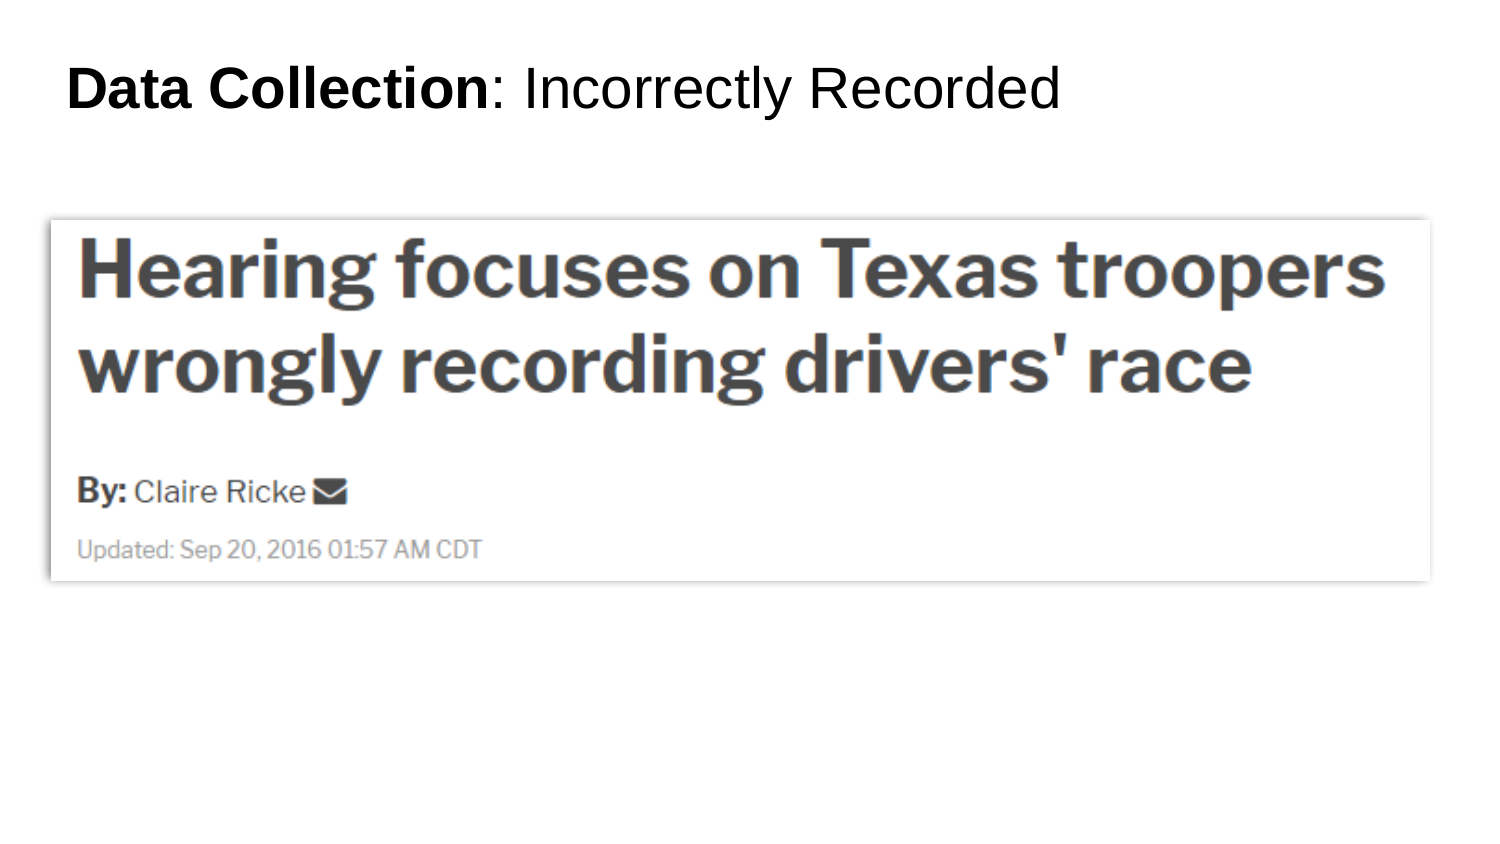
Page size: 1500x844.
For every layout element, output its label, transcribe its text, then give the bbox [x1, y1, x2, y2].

title Data Collection: Incorrectly Recorded [51, 35, 1449, 130]
picture [50, 220, 1430, 581]
